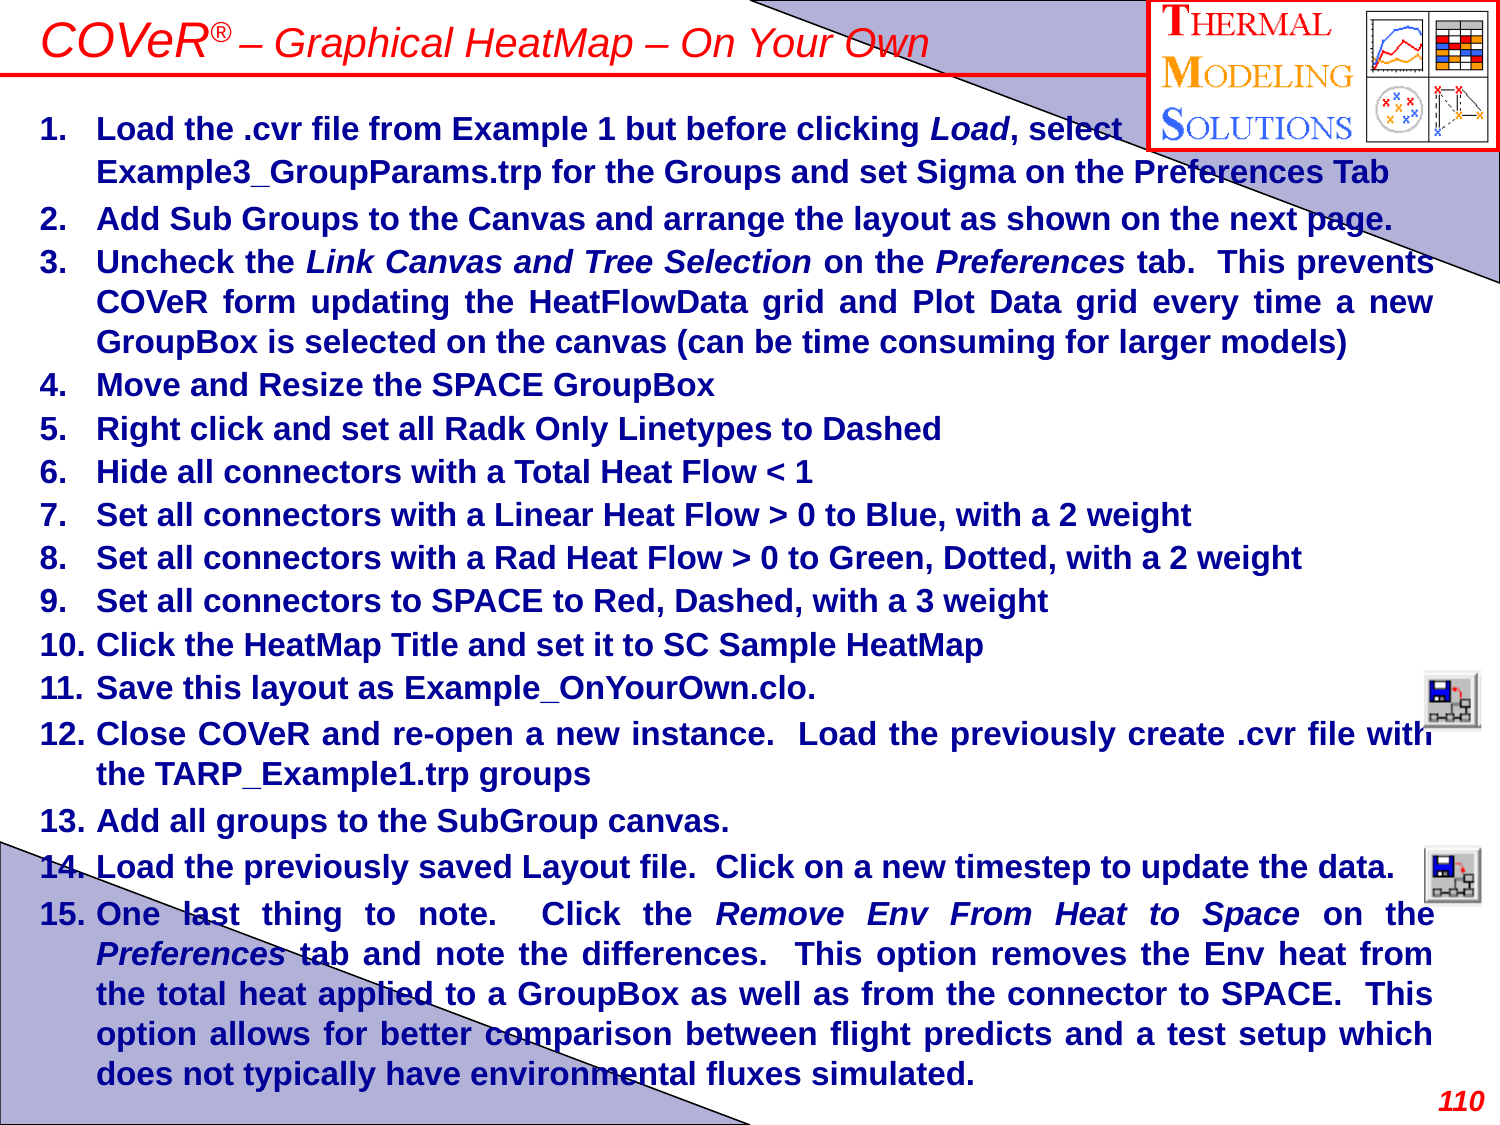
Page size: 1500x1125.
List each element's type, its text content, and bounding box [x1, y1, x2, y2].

text_box Load the .cvr file from Example 1 but before clicking Load, select Example3_GroupParams.trp for the Groups and set Sigma on the Preferences Tab Add Sub Groups to the Canvas and arrange the layout as shown on the next page. Uncheck the Link Canvas and Tree Selection on the Preferences tab. This prevents COVeR form updating the HeatFlowData grid and Plot Data grid every time a new GroupBox is selected on the canvas (can be time consuming for larger models) Move and Resize the SPACE GroupBox Right click and set all Radk Only Linetypes to Dashed Hide all connectors with a Total Heat Flow < 1 Set all connectors with a Linear Heat Flow > 0 to Blue, with a 2 weight Set all connectors with a Rad Heat Flow > 0 to Green, Dotted, with a 2 weight Set all connectors to SPACE to Red, Dashed, with a 3 weight Click the HeatMap Title and set it to SC Sample HeatMap Save this layout as Example_OnYourOwn.clo. Close COVeR and re-open a new instance. Load the previously create .cvr file with the TARP_Example1.trp groups Add all groups to the SubGroup canvas. Load the previously saved Layout file. Click on a new timestep to update the data. One last thing to note. Click the Remove Env From Heat to Space on the Preferences tab and note the differences. This option removes the Env heat from the total heat applied to a GroupBox as well as from the connector to SPACE. This option allows for better comparison between flight predicts and a test setup which does not typically have environmental fluxes simulated. [24, 99, 1450, 1050]
slide_number 110 [1399, 1074, 1500, 1125]
picture [1423, 844, 1483, 908]
picture [1151, 2, 1496, 148]
title COVeR® – Graphical HeatMap – On Your Own [24, 0, 1200, 75]
picture [1423, 669, 1482, 733]
